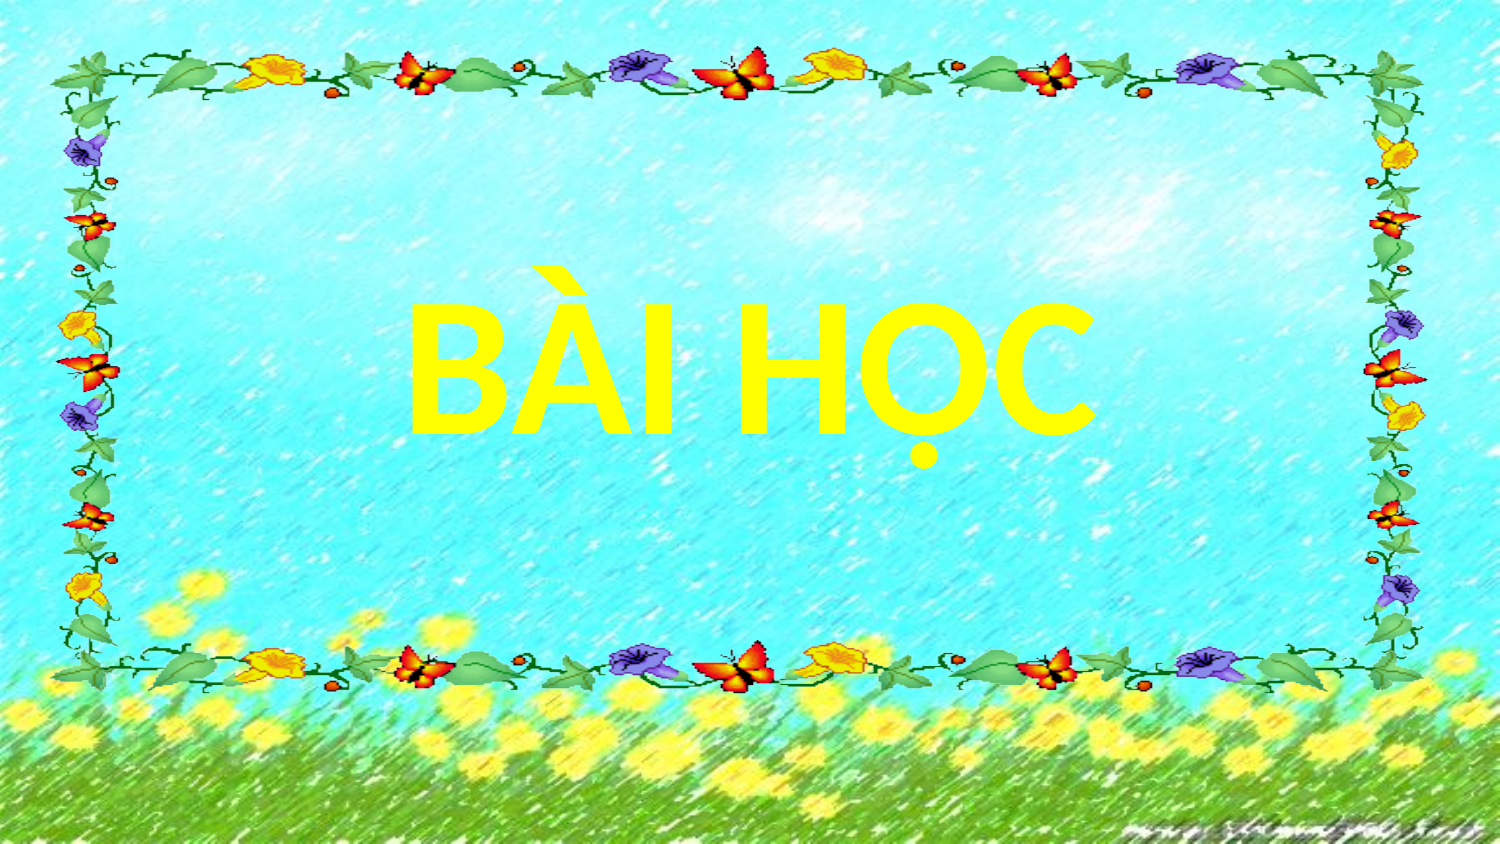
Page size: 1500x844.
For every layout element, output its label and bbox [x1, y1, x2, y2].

picture [0, 0, 1500, 844]
text_box [49, 46, 1428, 698]
